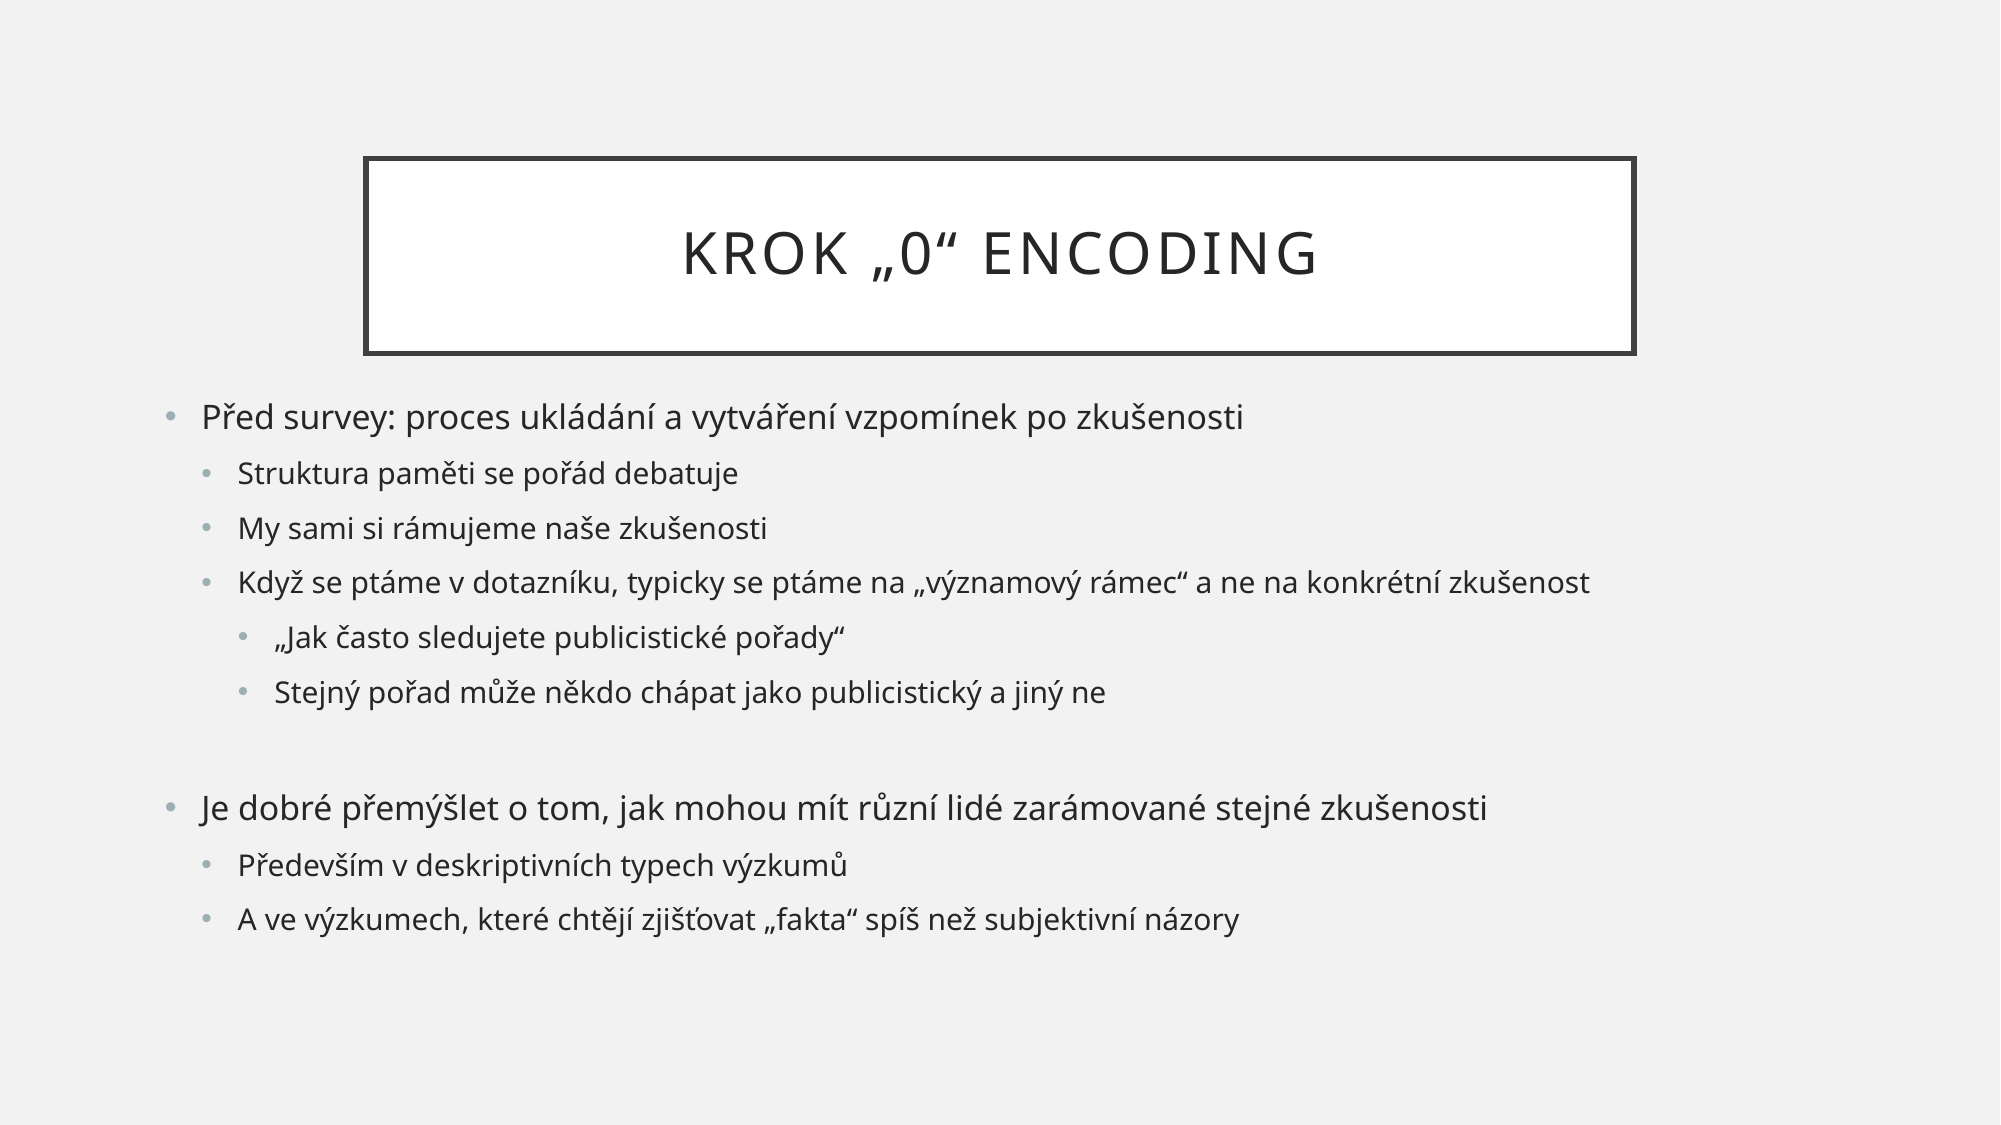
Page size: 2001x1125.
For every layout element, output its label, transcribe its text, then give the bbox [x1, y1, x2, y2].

list Před survey: proces ukládání a vytváření vzpomínek po zkušenosti Struktura paměti se pořád debatuje My sami si rámujeme naše zkušenosti Když se ptáme v dotazníku, typicky se ptáme na „významový rámec“ a ne na konkrétní zkušenost „Jak často sledujete publicistické pořady“ Stejný pořad může někdo chápat jako publicistický a jiný ne Je dobré přemýšlet o tom, jak mohou mít různí lidé zarámované stejné zkušenosti Především v deskriptivních typech výzkumů A ve výzkumech, které chtějí zjišťovat „fakta“ spíš než subjektivní názory [149, 388, 1911, 950]
title Krok „0“ Encoding [363, 156, 1637, 356]
